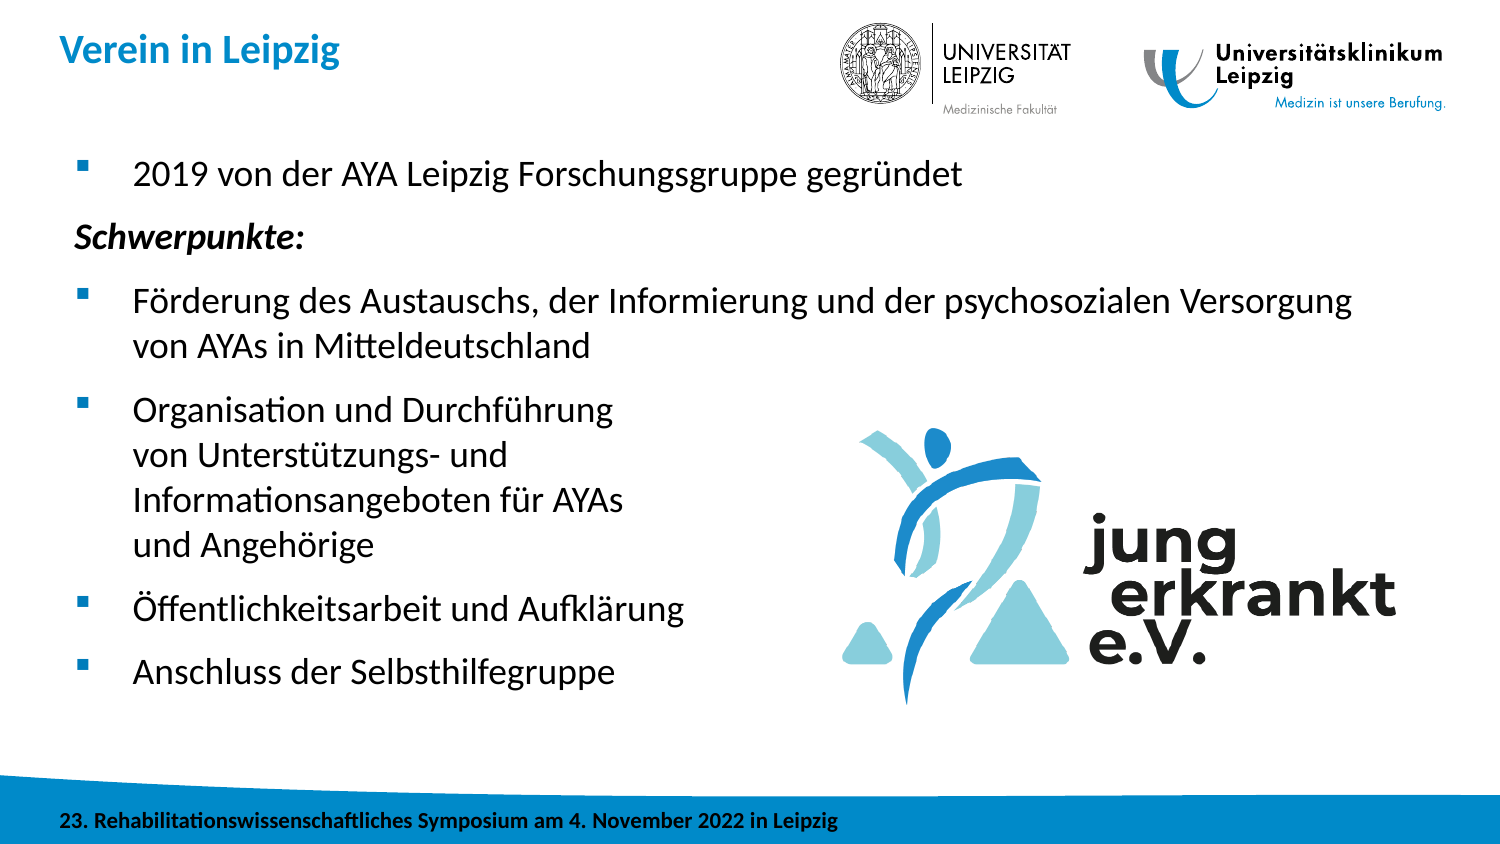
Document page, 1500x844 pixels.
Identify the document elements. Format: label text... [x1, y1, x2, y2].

list Verein in Leipzig [59, 21, 805, 121]
text_box 2019 von der AYA Leipzig Forschungsgruppe gegründet Schwerpunkte: Förderung des Austauschs, der Informierung und der psychosozialen Versorgung von AYAs in Mitteldeutschland Organisation und Durchführung von Unterstützungs- und Informationsangeboten für AYAs und Angehörige Öffentlichkeitsarbeit und Aufklärung Anschluss der Selbsthilfegruppe [59, 140, 1388, 844]
picture [842, 428, 1396, 706]
